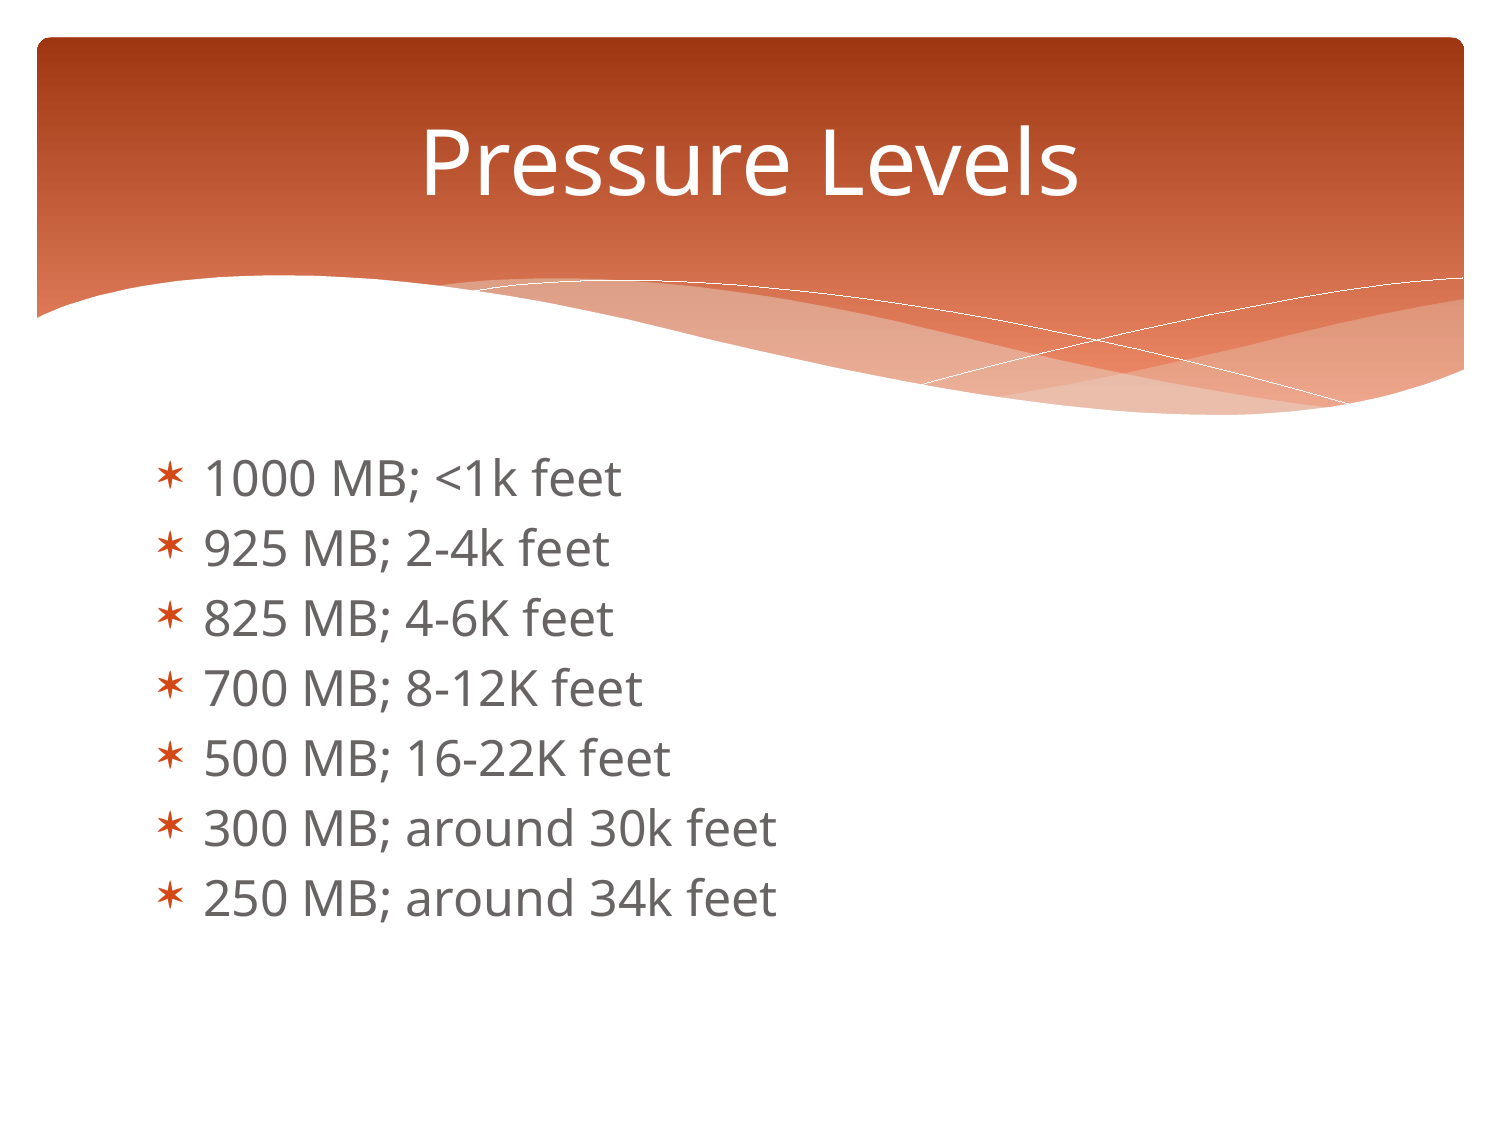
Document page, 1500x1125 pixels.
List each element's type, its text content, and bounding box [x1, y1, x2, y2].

title Pressure Levels [75, 55, 1425, 261]
list 1000 MB; <1k feet 925 MB; 2-4k feet 825 MB; 4-6K feet 700 MB; 8-12K feet 500 MB; 16-22K feet 300 MB; around 30k feet 250 MB; around 34k feet [143, 438, 1359, 1005]
